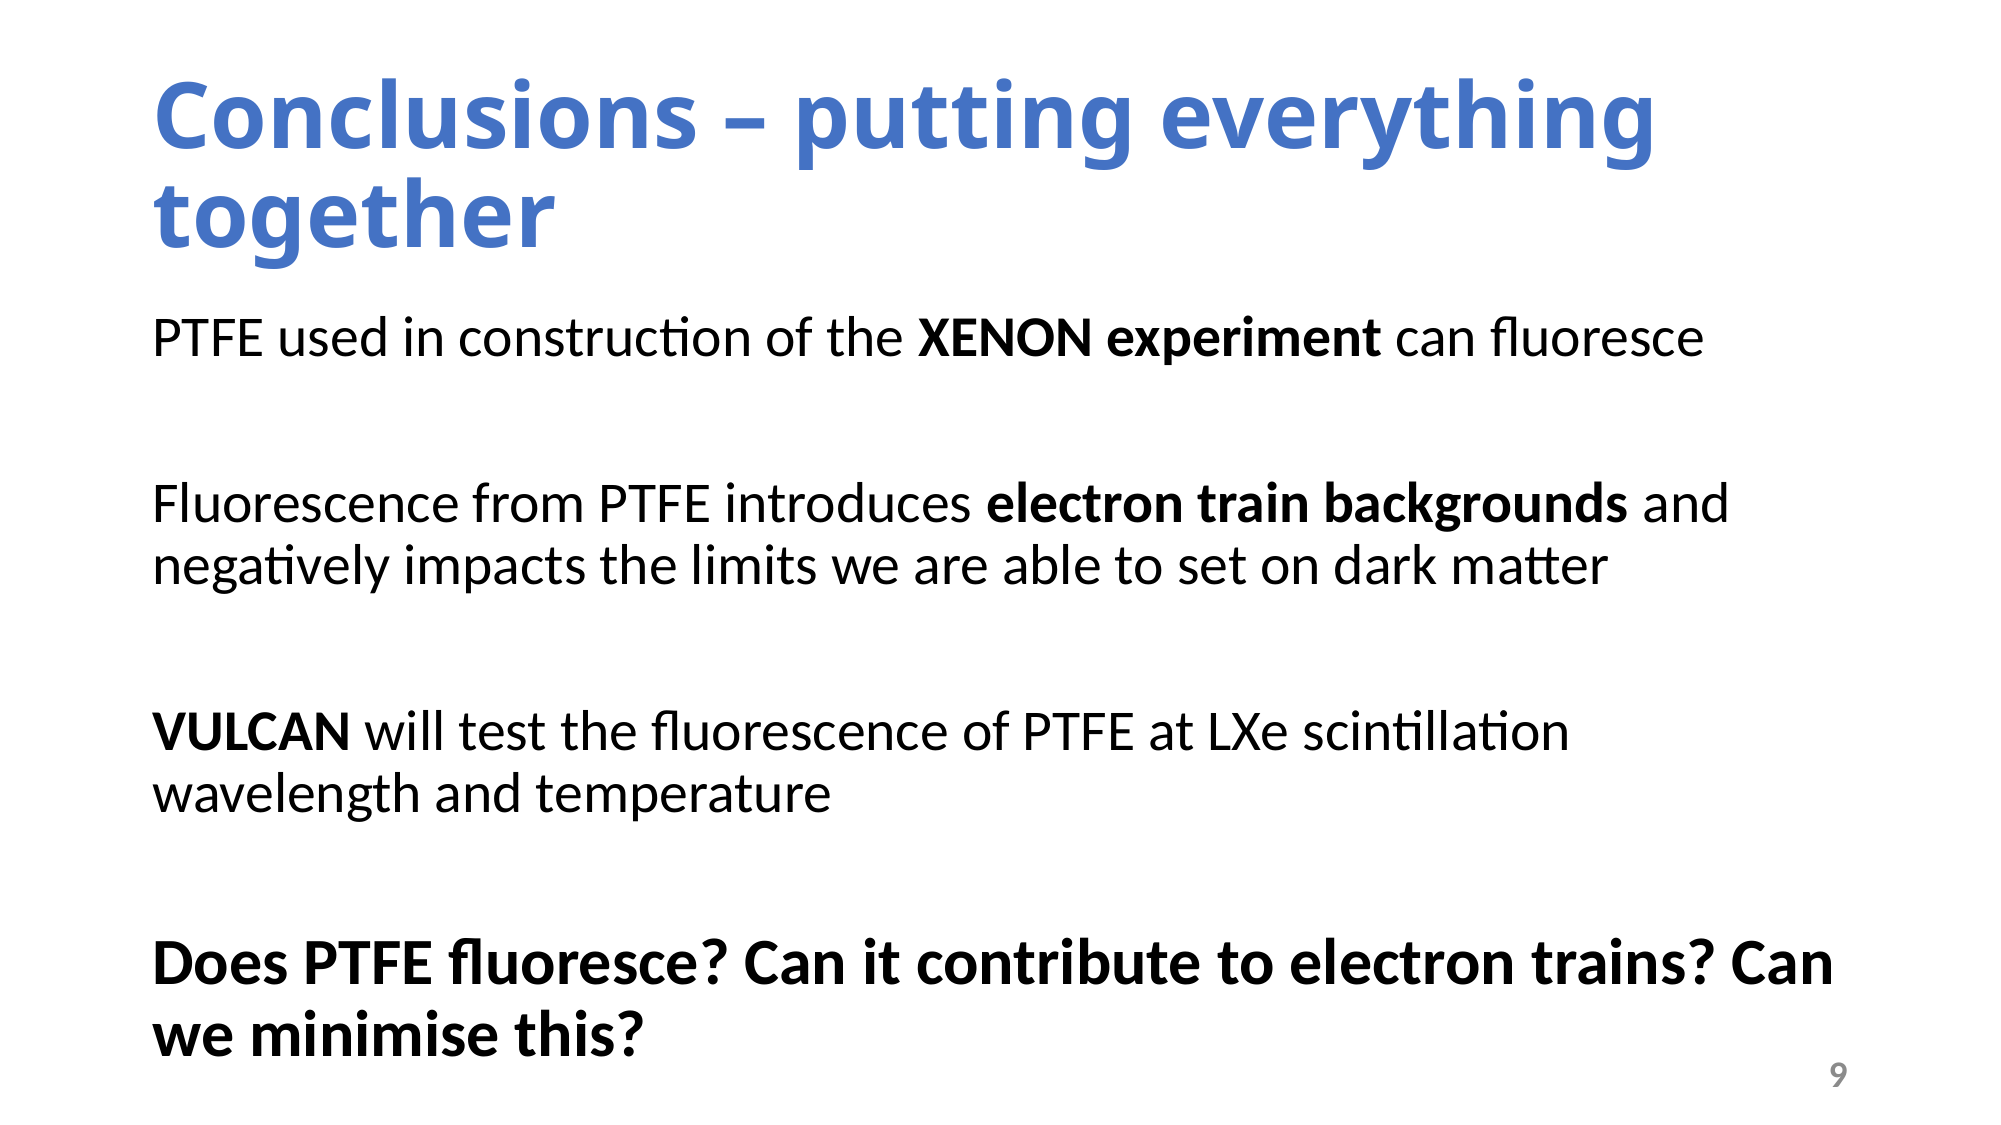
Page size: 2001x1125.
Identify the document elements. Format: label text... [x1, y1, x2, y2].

title Conclusions – putting everything together [137, 59, 1863, 278]
slide_number 9 [1412, 1042, 1863, 1103]
list PTFE used in construction of the XENON experiment can fluoresce Fluorescence from PTFE introduces electron train backgrounds and negatively impacts the limits we are able to set on dark matter VULCAN will test the fluorescence of PTFE at LXe scintillation wavelength and temperature Does PTFE fluoresce? Can it contribute to electron trains? Can we minimise this? [137, 299, 1863, 1080]
